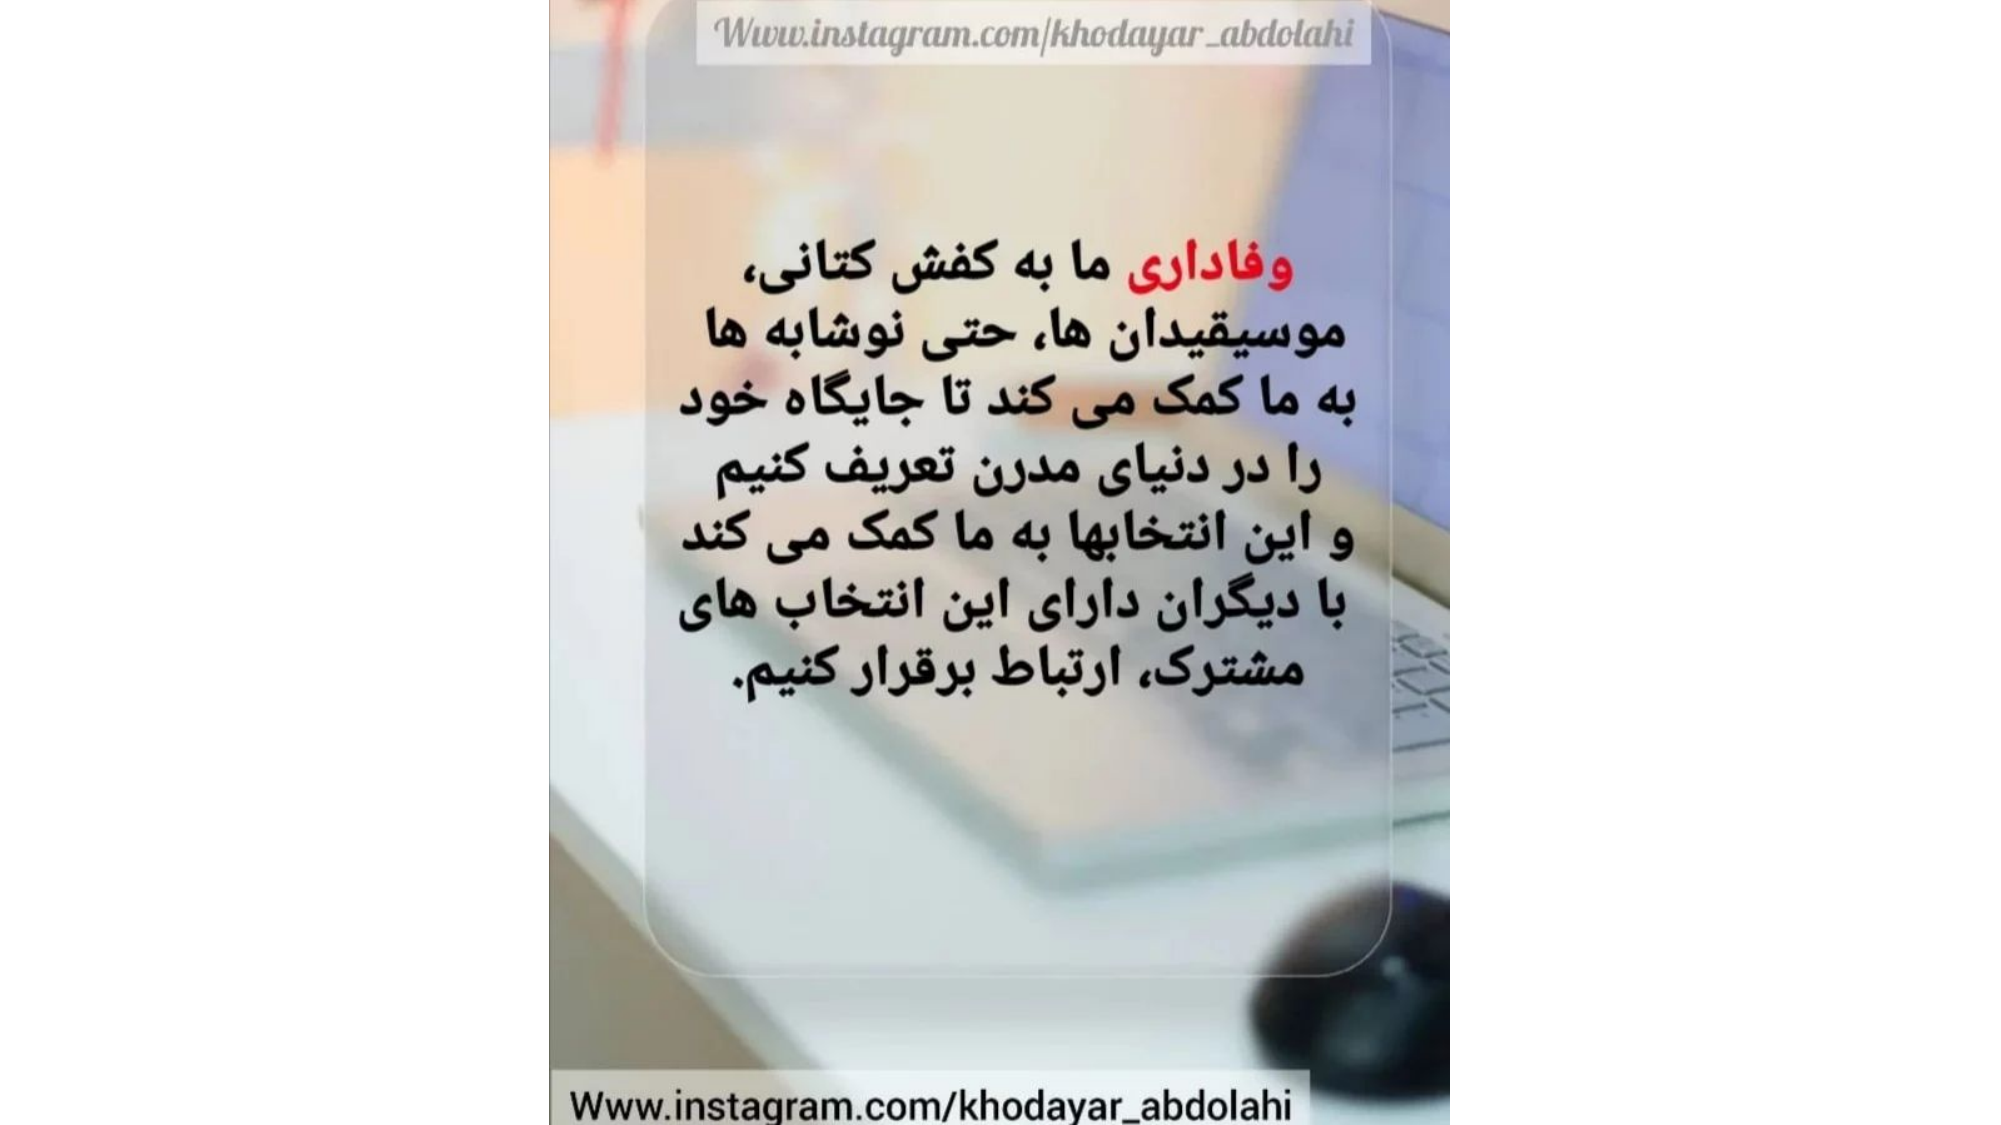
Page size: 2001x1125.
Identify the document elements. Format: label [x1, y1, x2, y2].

picture [549, 0, 1450, 1125]
